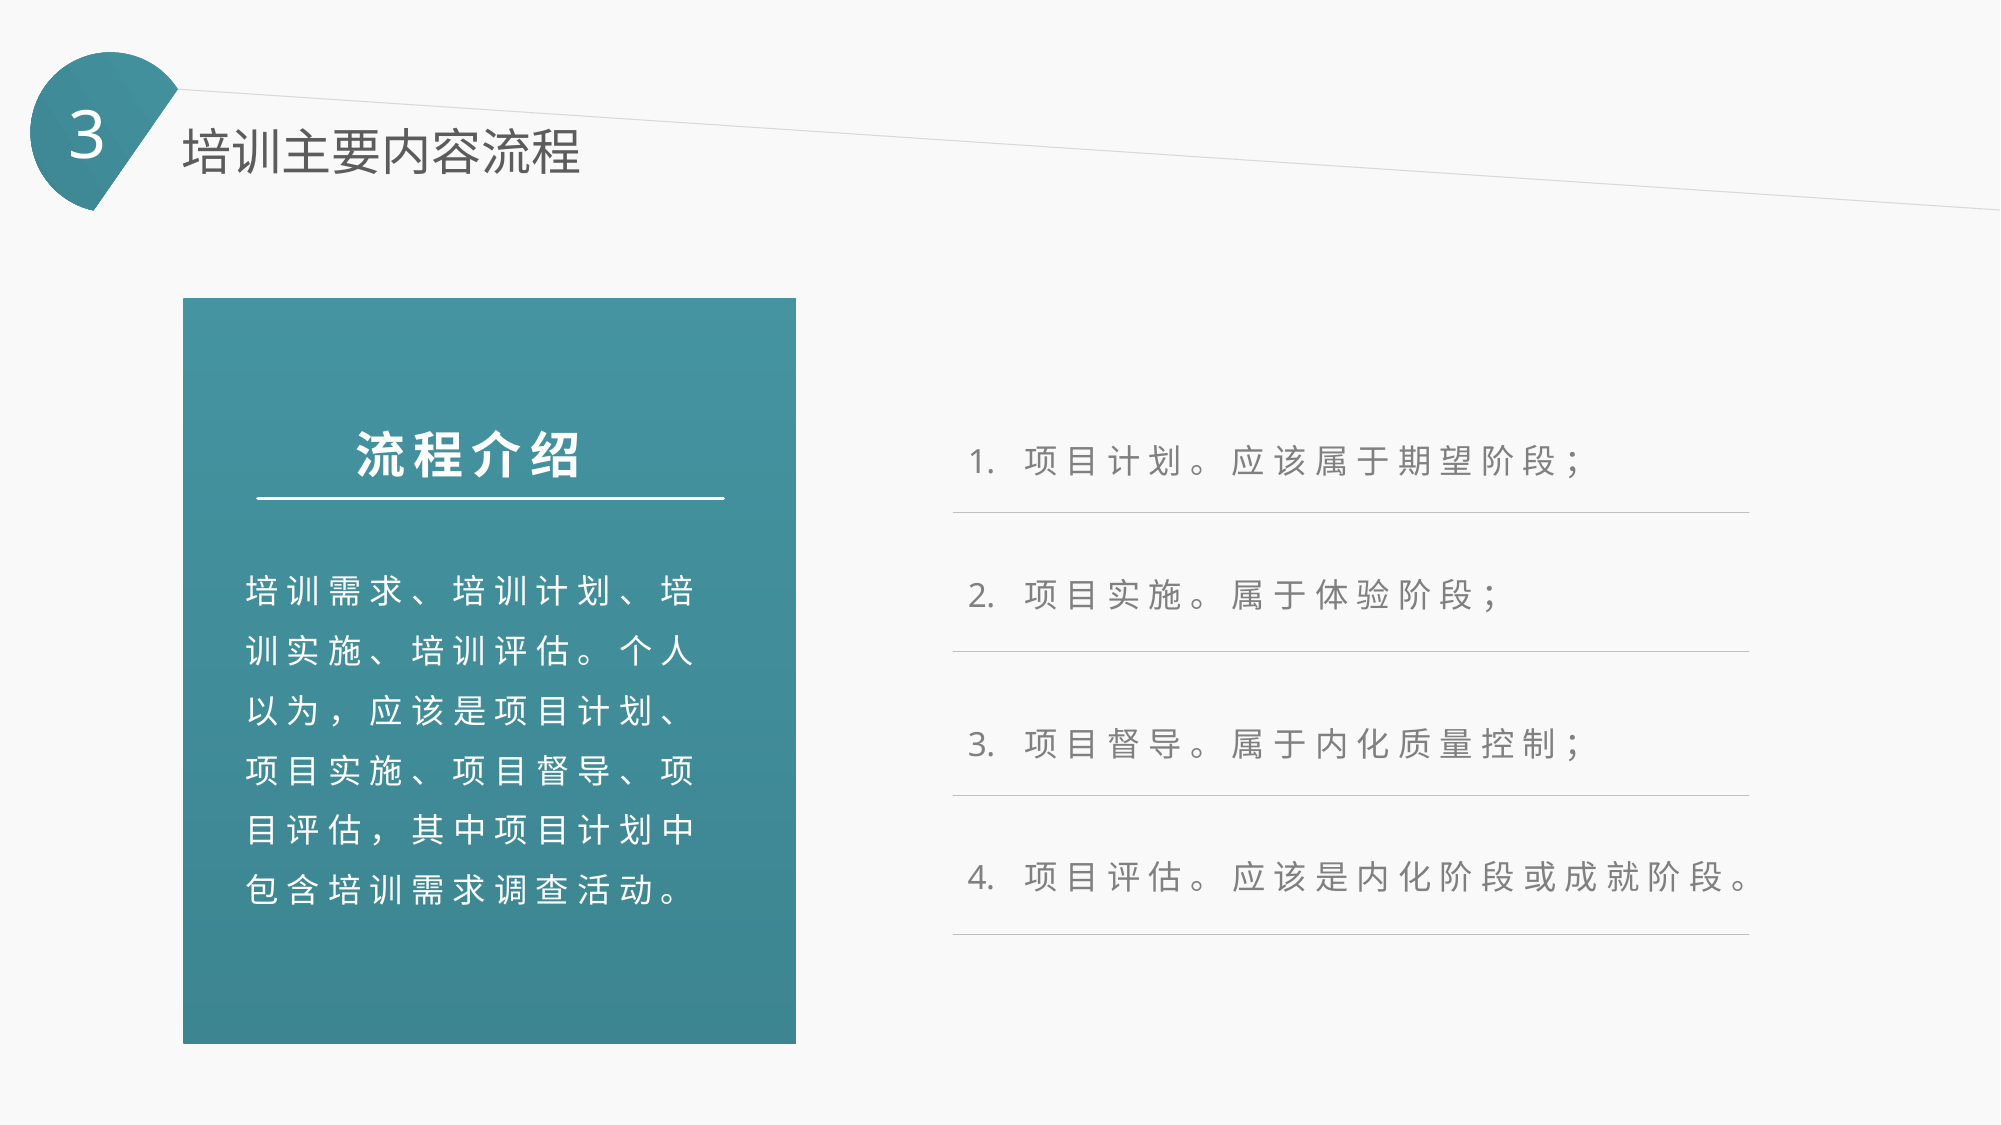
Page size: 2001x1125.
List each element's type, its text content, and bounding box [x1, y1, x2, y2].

text_box 项目计划。应该属于期望阶段； [953, 413, 1629, 488]
text_box 流程介绍 [340, 385, 639, 491]
text_box 项目督导。属于内化质量控制； [953, 695, 1629, 771]
text_box [182, 298, 797, 1045]
text_box [29, 51, 179, 212]
text_box 培训需求、培训计划、培训实施、培训评估。个人以为，应该是项目计划、项目实施、项目督导、项目评估，其中项目计划中包含培训需求调查活动。 [230, 542, 749, 917]
text_box 培训主要内容流程 [167, 113, 797, 188]
text_box 3 [54, 84, 133, 180]
text_box 项目实施。属于体验阶段； [953, 546, 1629, 622]
text_box 项目评估。应该是内化阶段或成就阶段。 [953, 829, 1765, 904]
